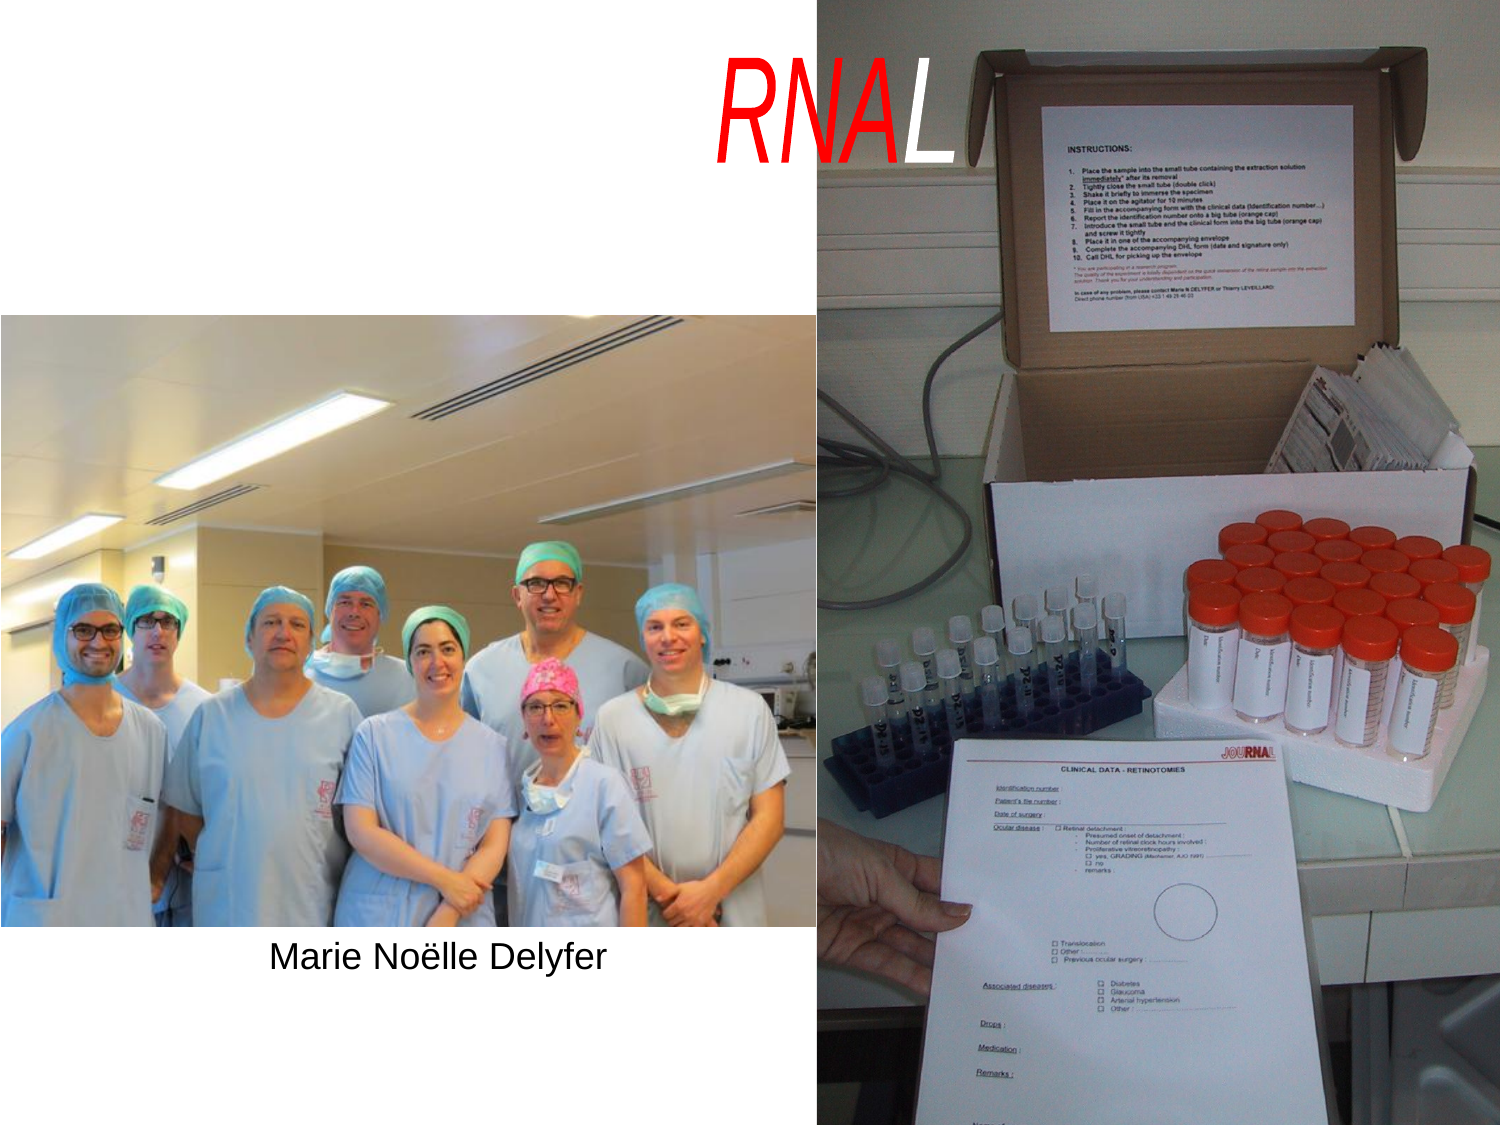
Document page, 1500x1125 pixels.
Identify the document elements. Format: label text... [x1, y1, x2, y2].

text_box Marie Noëlle Delyfer [253, 935, 623, 985]
picture [0, 0, 1500, 1125]
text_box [541, 57, 955, 163]
